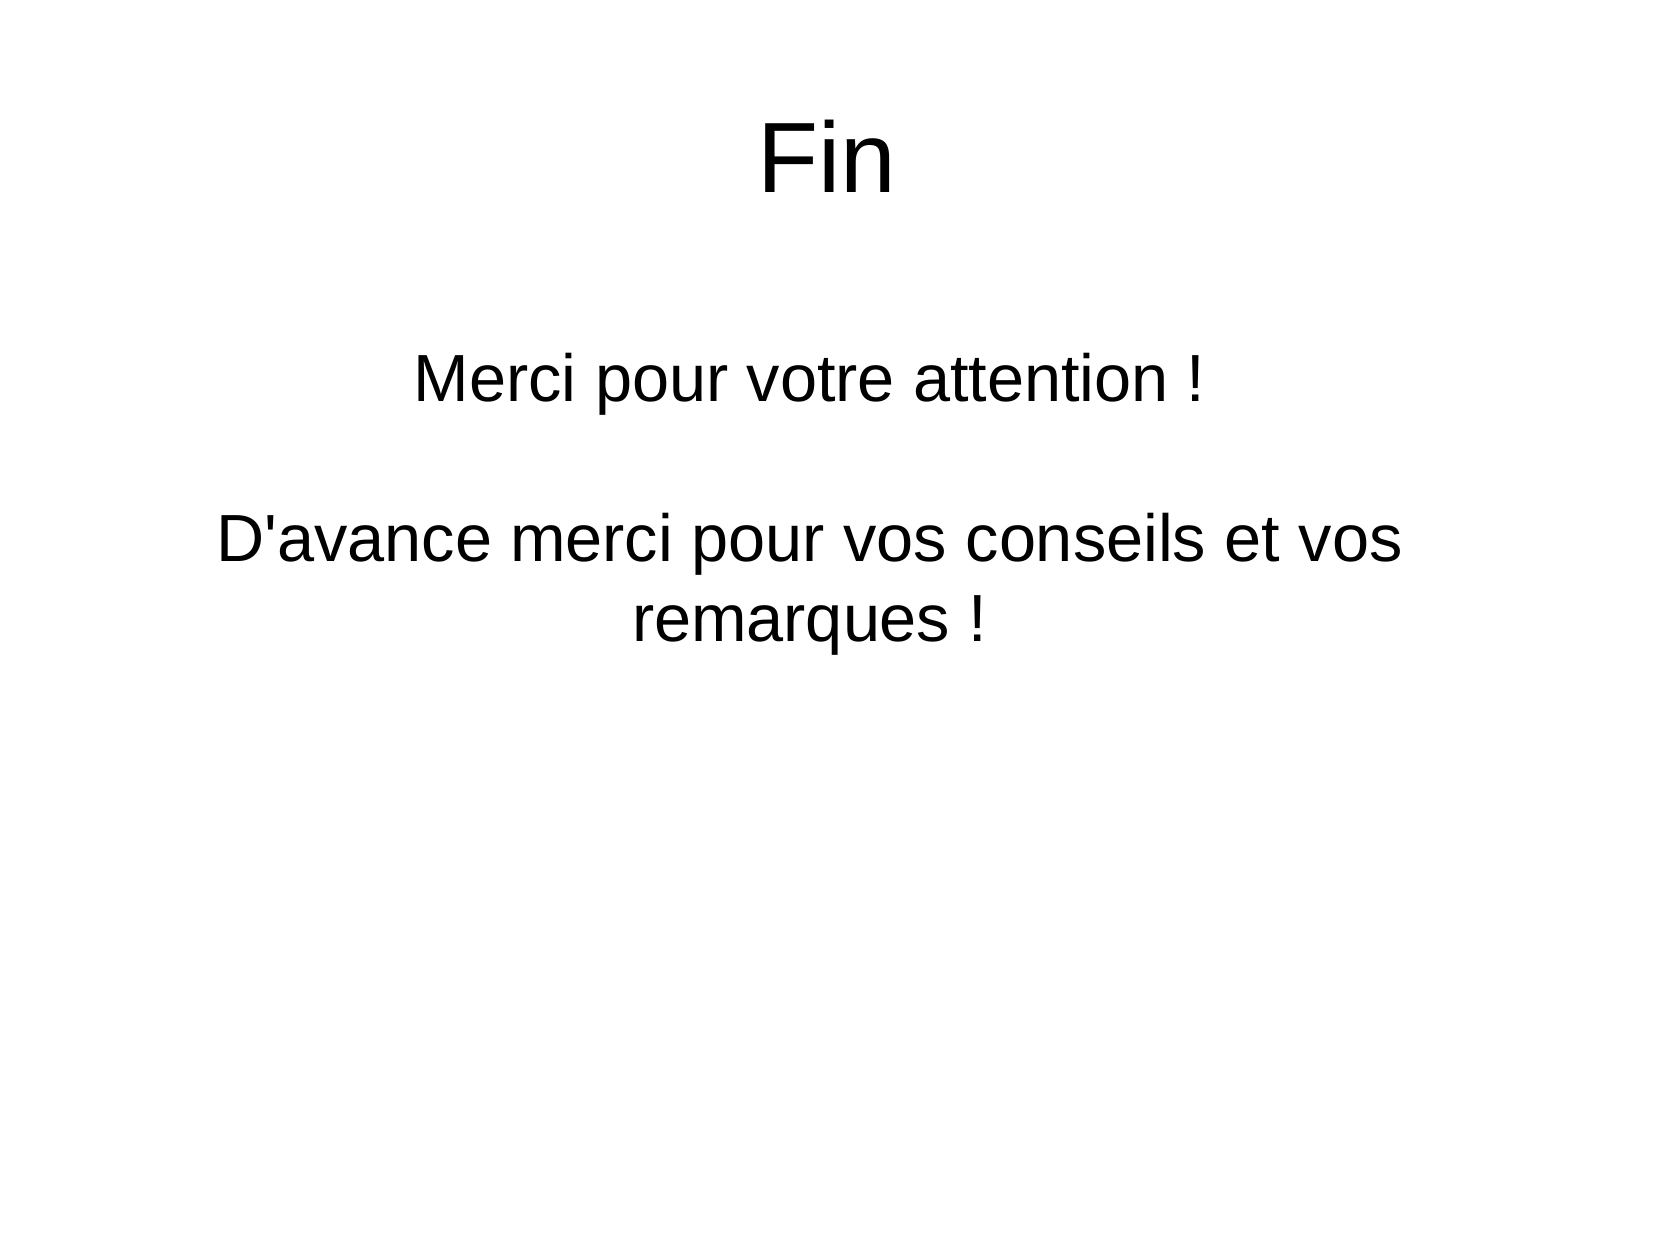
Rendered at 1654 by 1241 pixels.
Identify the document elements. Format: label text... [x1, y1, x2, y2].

text_box Fin [82, 49, 1571, 257]
text_box Merci pour votre attention ! D'avance merci pour vos conseils et vos remarques ! [82, 290, 1538, 1010]
